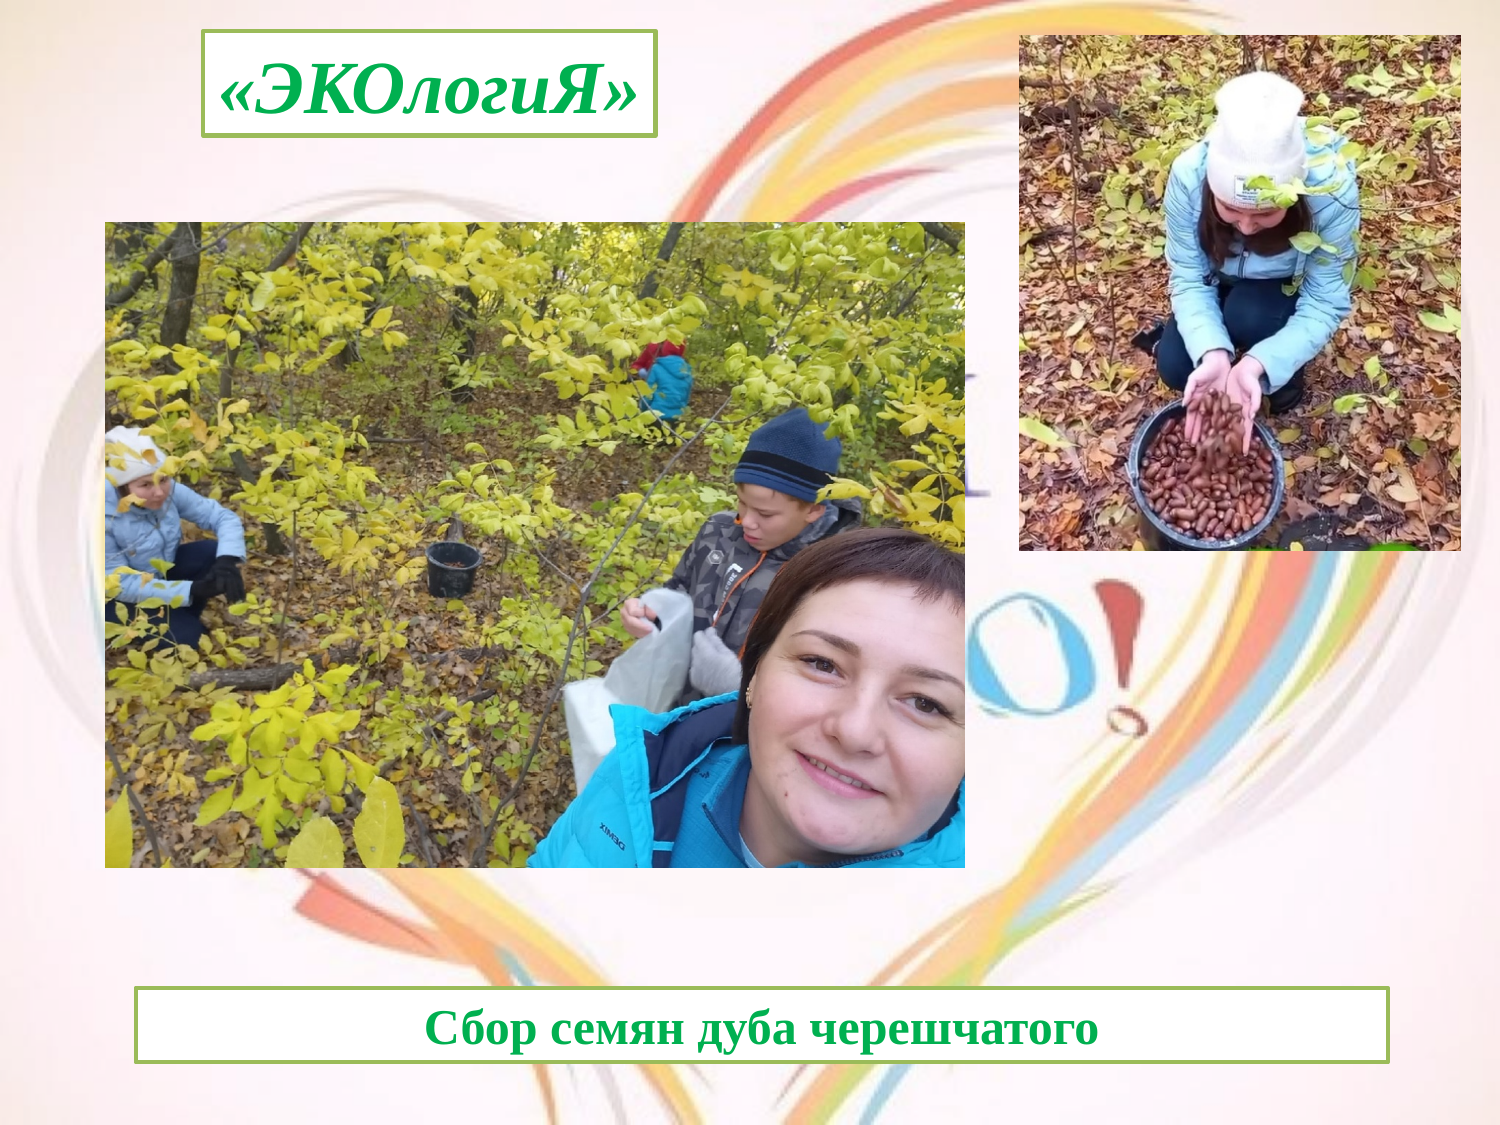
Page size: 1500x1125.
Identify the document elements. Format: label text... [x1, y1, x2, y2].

picture [1019, 34, 1461, 551]
text_box Сбор семян дуба черешчатого [134, 986, 1390, 1064]
picture [105, 222, 965, 868]
text_box «ЭКОлогиЯ» [201, 29, 658, 138]
